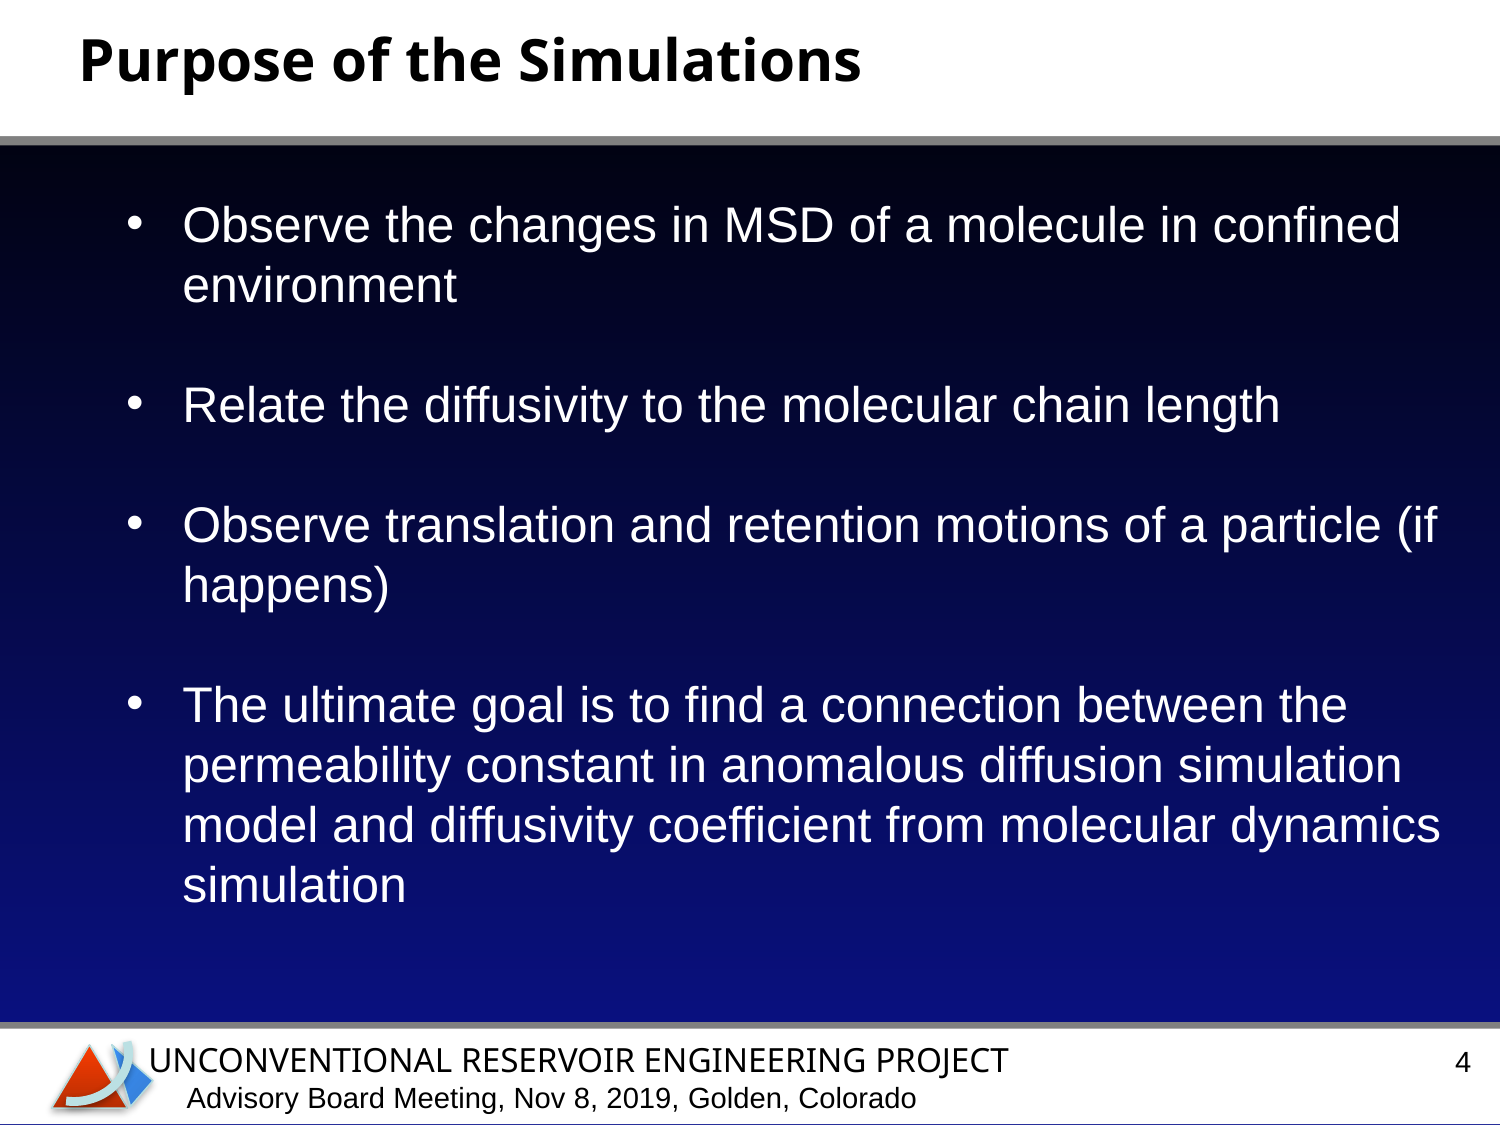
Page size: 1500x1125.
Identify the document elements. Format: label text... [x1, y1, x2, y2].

text_box [0, 0, 1500, 137]
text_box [22, 1007, 149, 1109]
text_box [152, 1022, 1500, 1028]
text_box Advisory Board Meeting, Nov 8, 2019, Golden, Colorado [171, 1072, 933, 1123]
slide_number 4 [1173, 1036, 1487, 1112]
text_box [0, 1028, 1500, 1125]
text_box Observe the changes in MSD of a molecule in confined environment Relate the diffusivity to the molecular chain length Observe translation and retention motions of a particle (if happens) The ultimate goal is to find a connection between the permeability constant in anomalous diffusion simulation model and diffusivity coefficient from molecular dynamics simulation [111, 184, 1487, 920]
text_box [0, 137, 1500, 146]
text_box [0, 1022, 17, 1028]
text_box Purpose of the Simulations [63, 15, 878, 101]
text_box UNCONVENTIONAL RESERVOIR ENGINEERING PROJECT [152, 1031, 1025, 1087]
